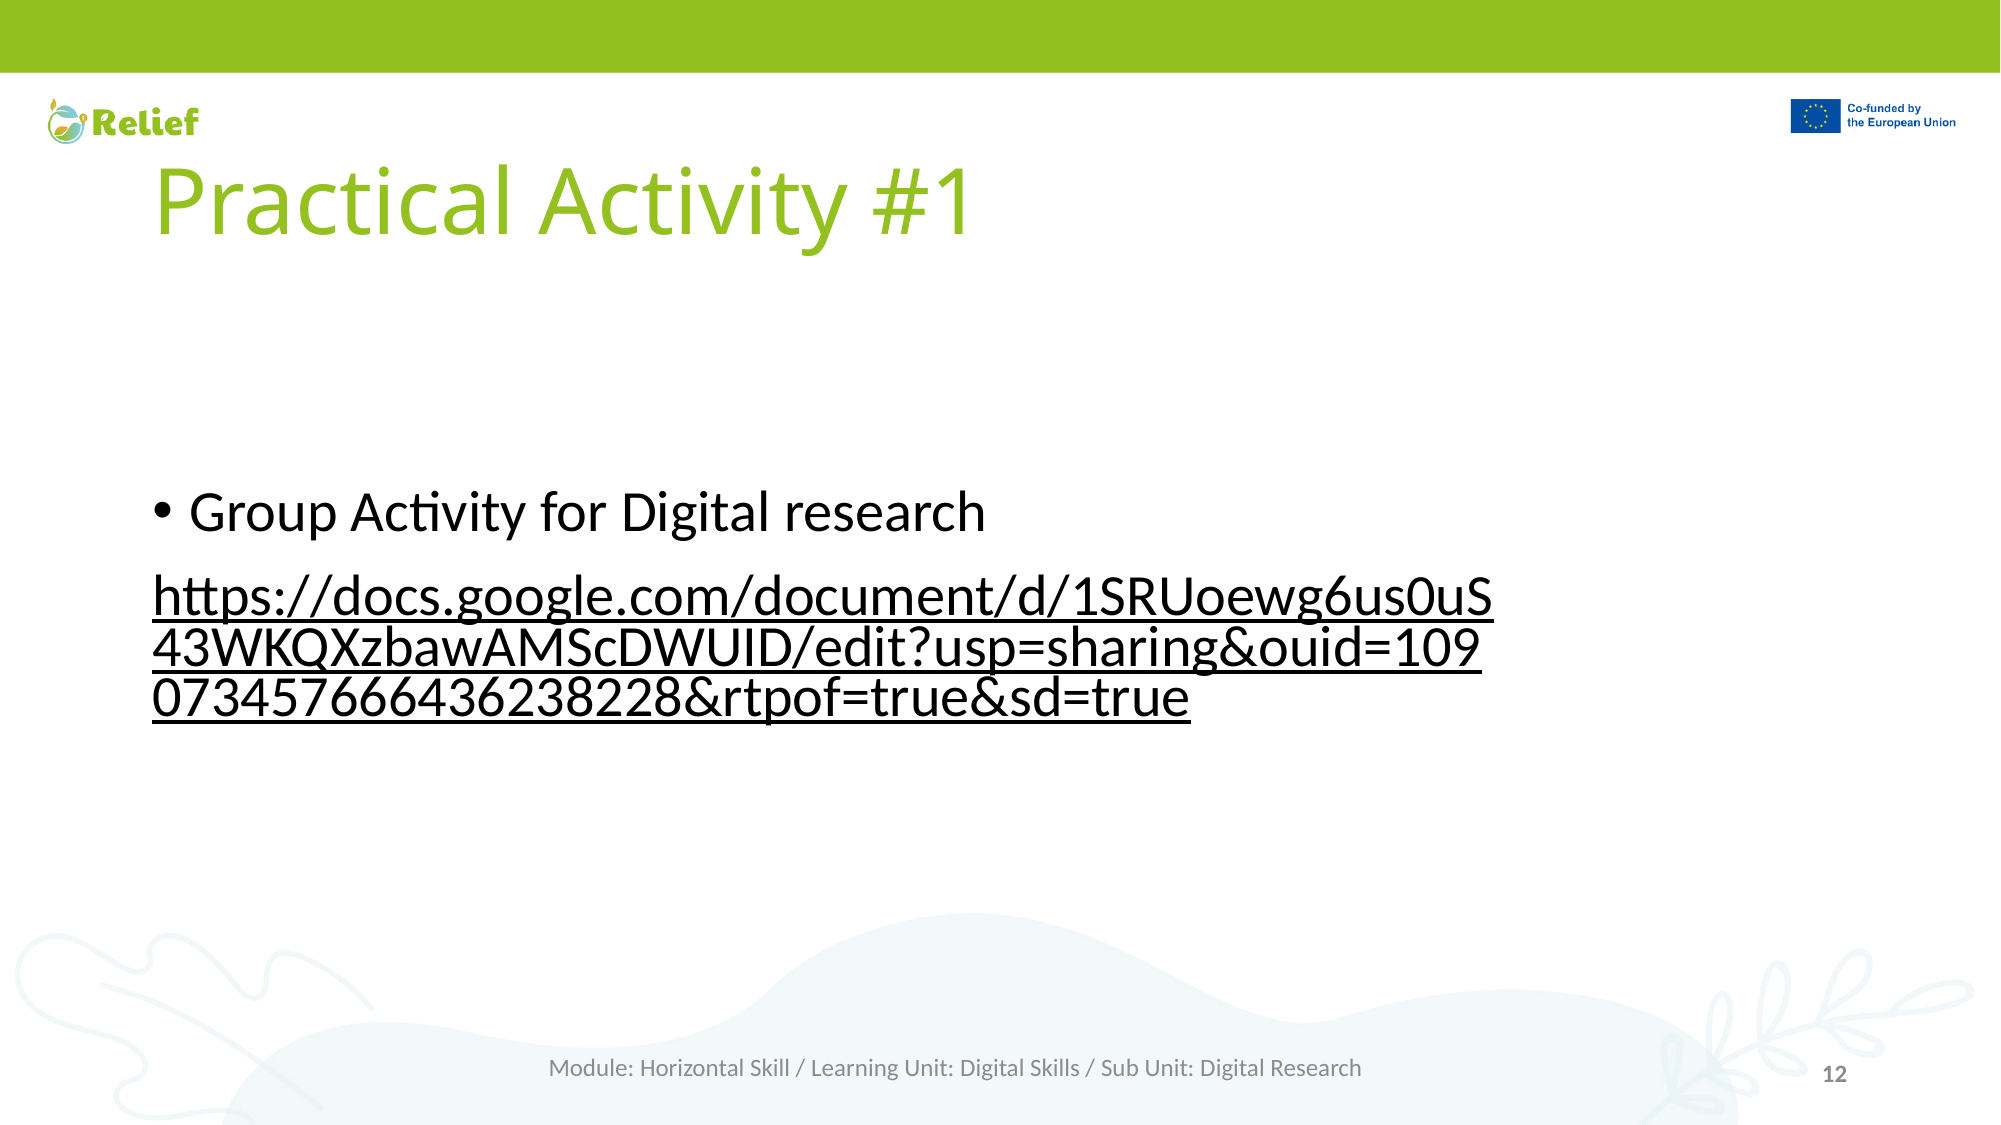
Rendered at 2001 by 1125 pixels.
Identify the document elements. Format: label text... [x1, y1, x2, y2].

slide_number 12 [1787, 1042, 1863, 1103]
picture [0, 0, 2001, 1125]
title Practical Activity #1 [137, 133, 1863, 278]
footer Module: Horizontal Skill / Learning Unit: Digital Skills / Sub Unit: Digital Research [137, 1016, 1775, 1116]
list Group Activity for Digital research https://docs.google.com/document/d/1SRUoewg6us0uS43WKQXzbawAMScDWUID/edit?usp=sharing&ouid=109073457666436238228&rtpof=true&sd=true [137, 299, 1522, 1014]
